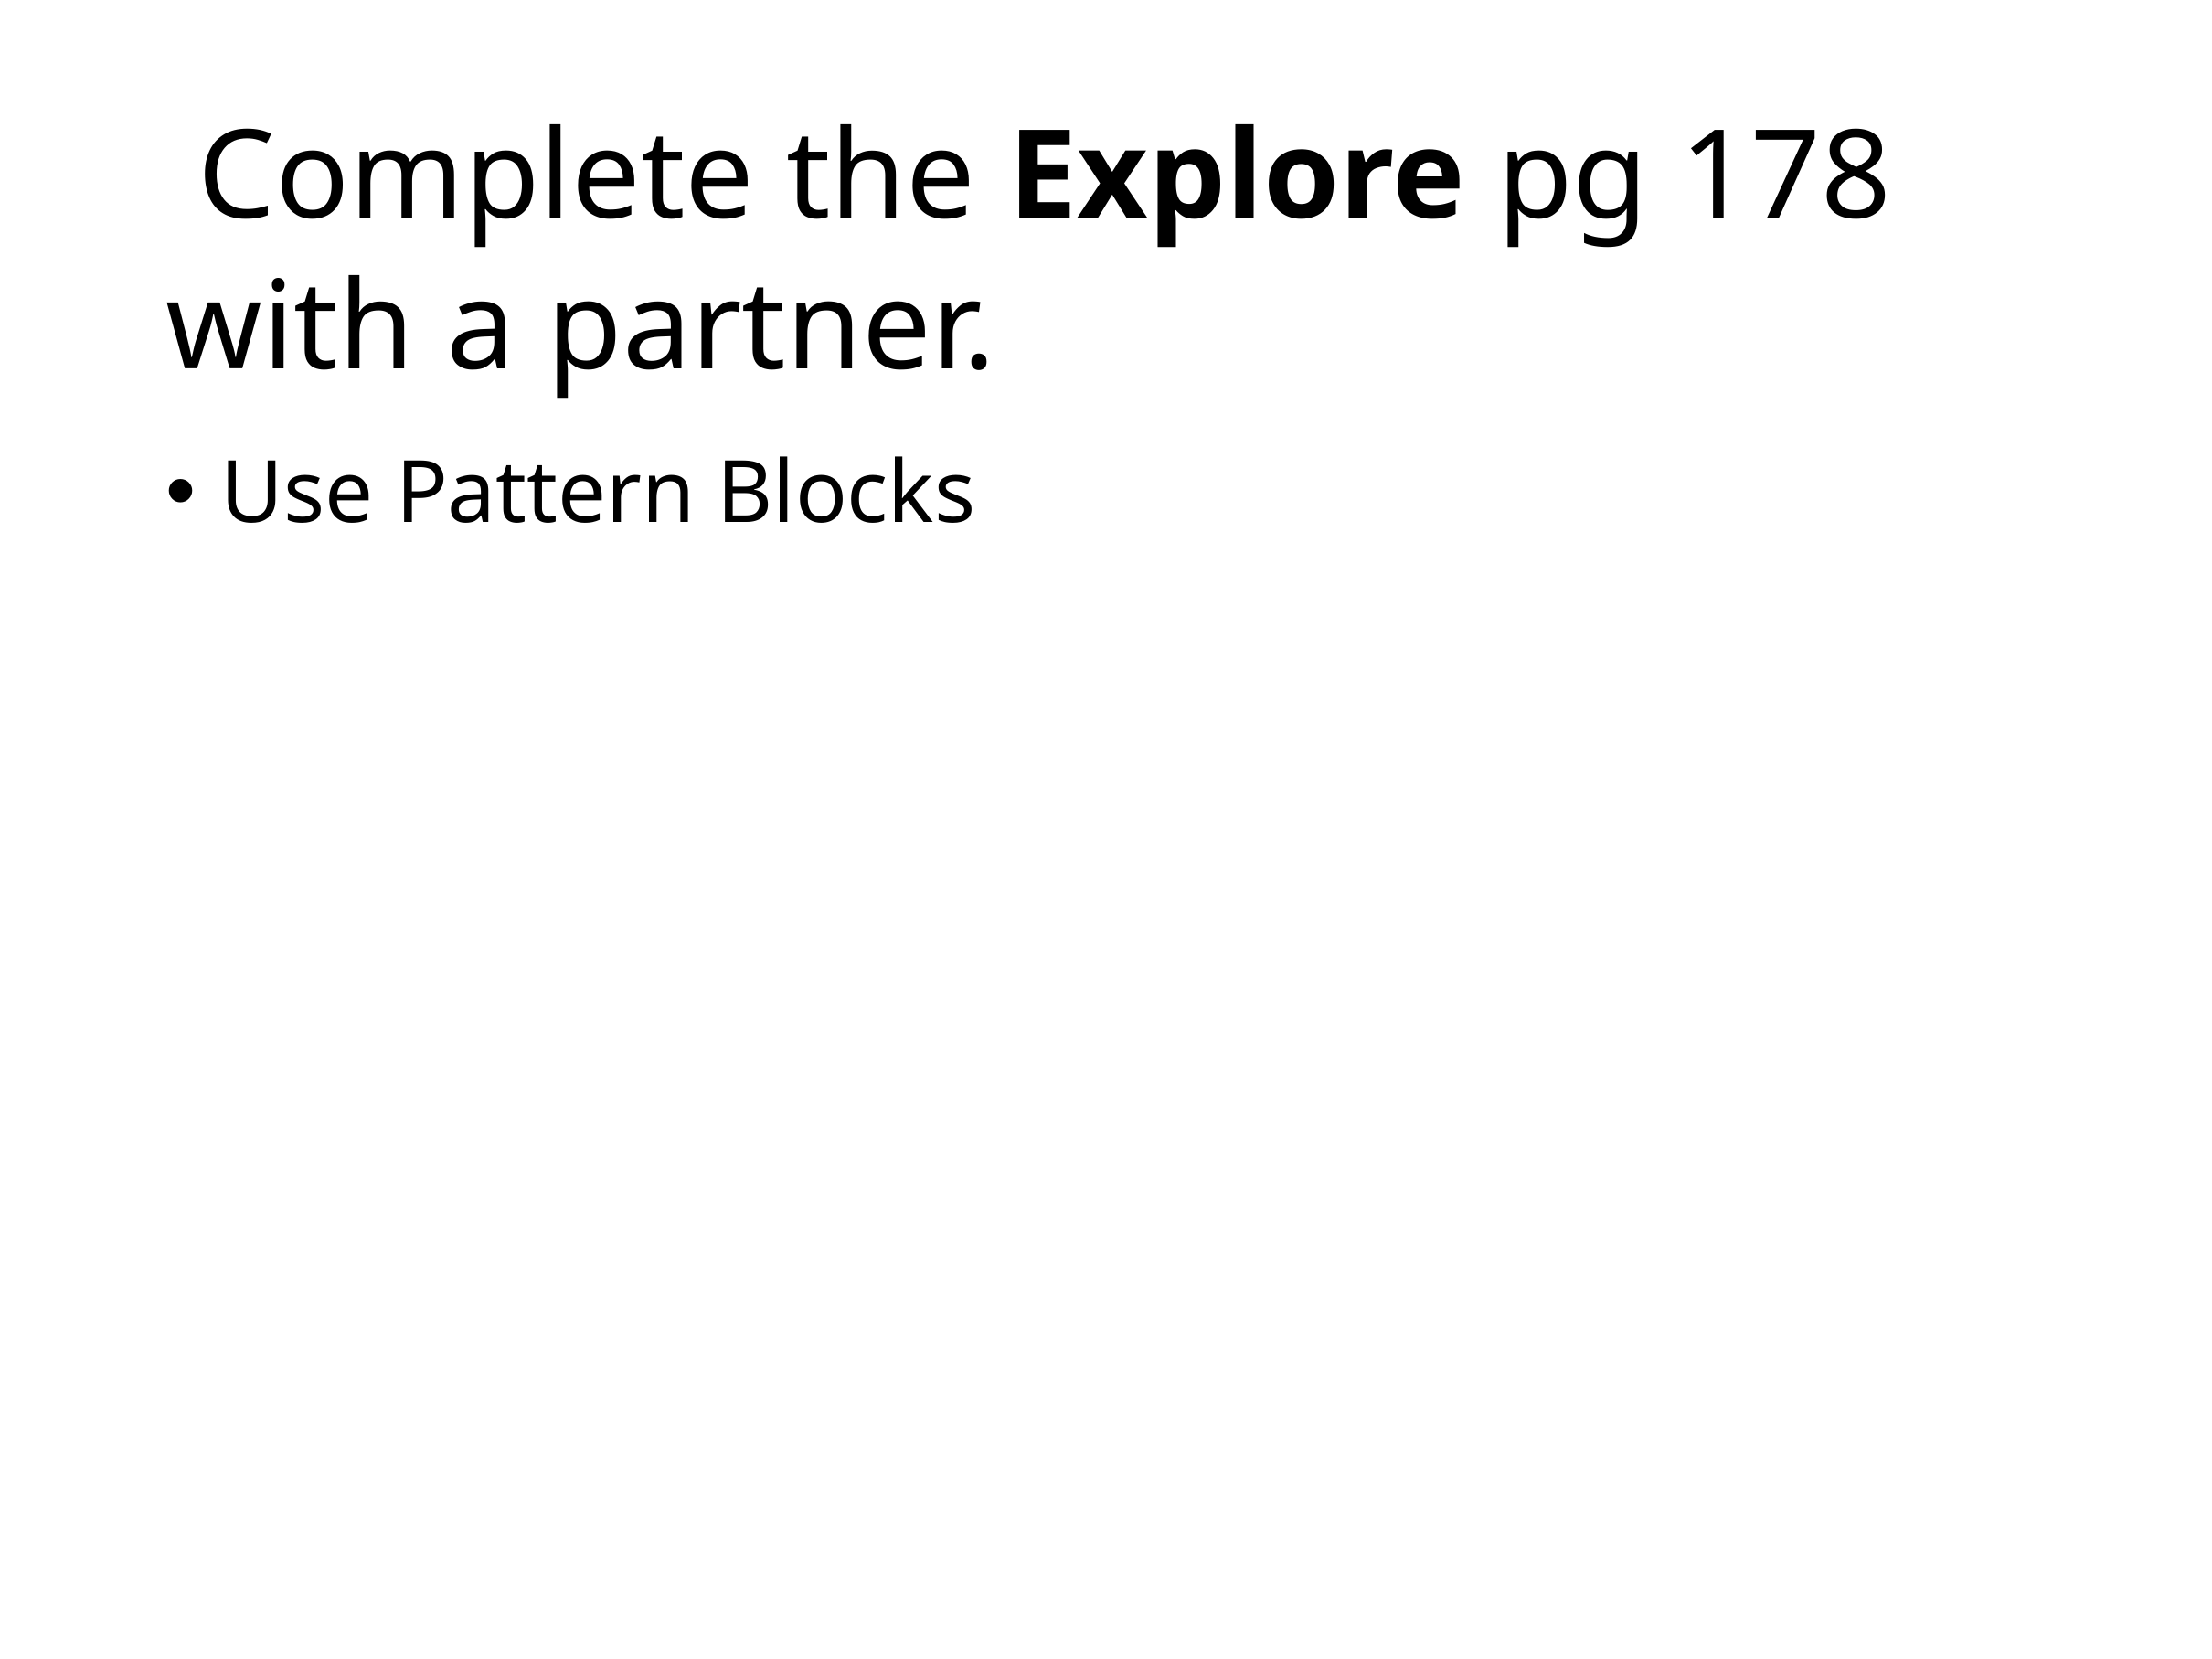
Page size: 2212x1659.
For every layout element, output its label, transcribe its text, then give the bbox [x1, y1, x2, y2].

title Complete the Explore pg 178 with a partner. [152, 88, 2060, 409]
list Use Pattern Blocks [152, 441, 2060, 1494]
